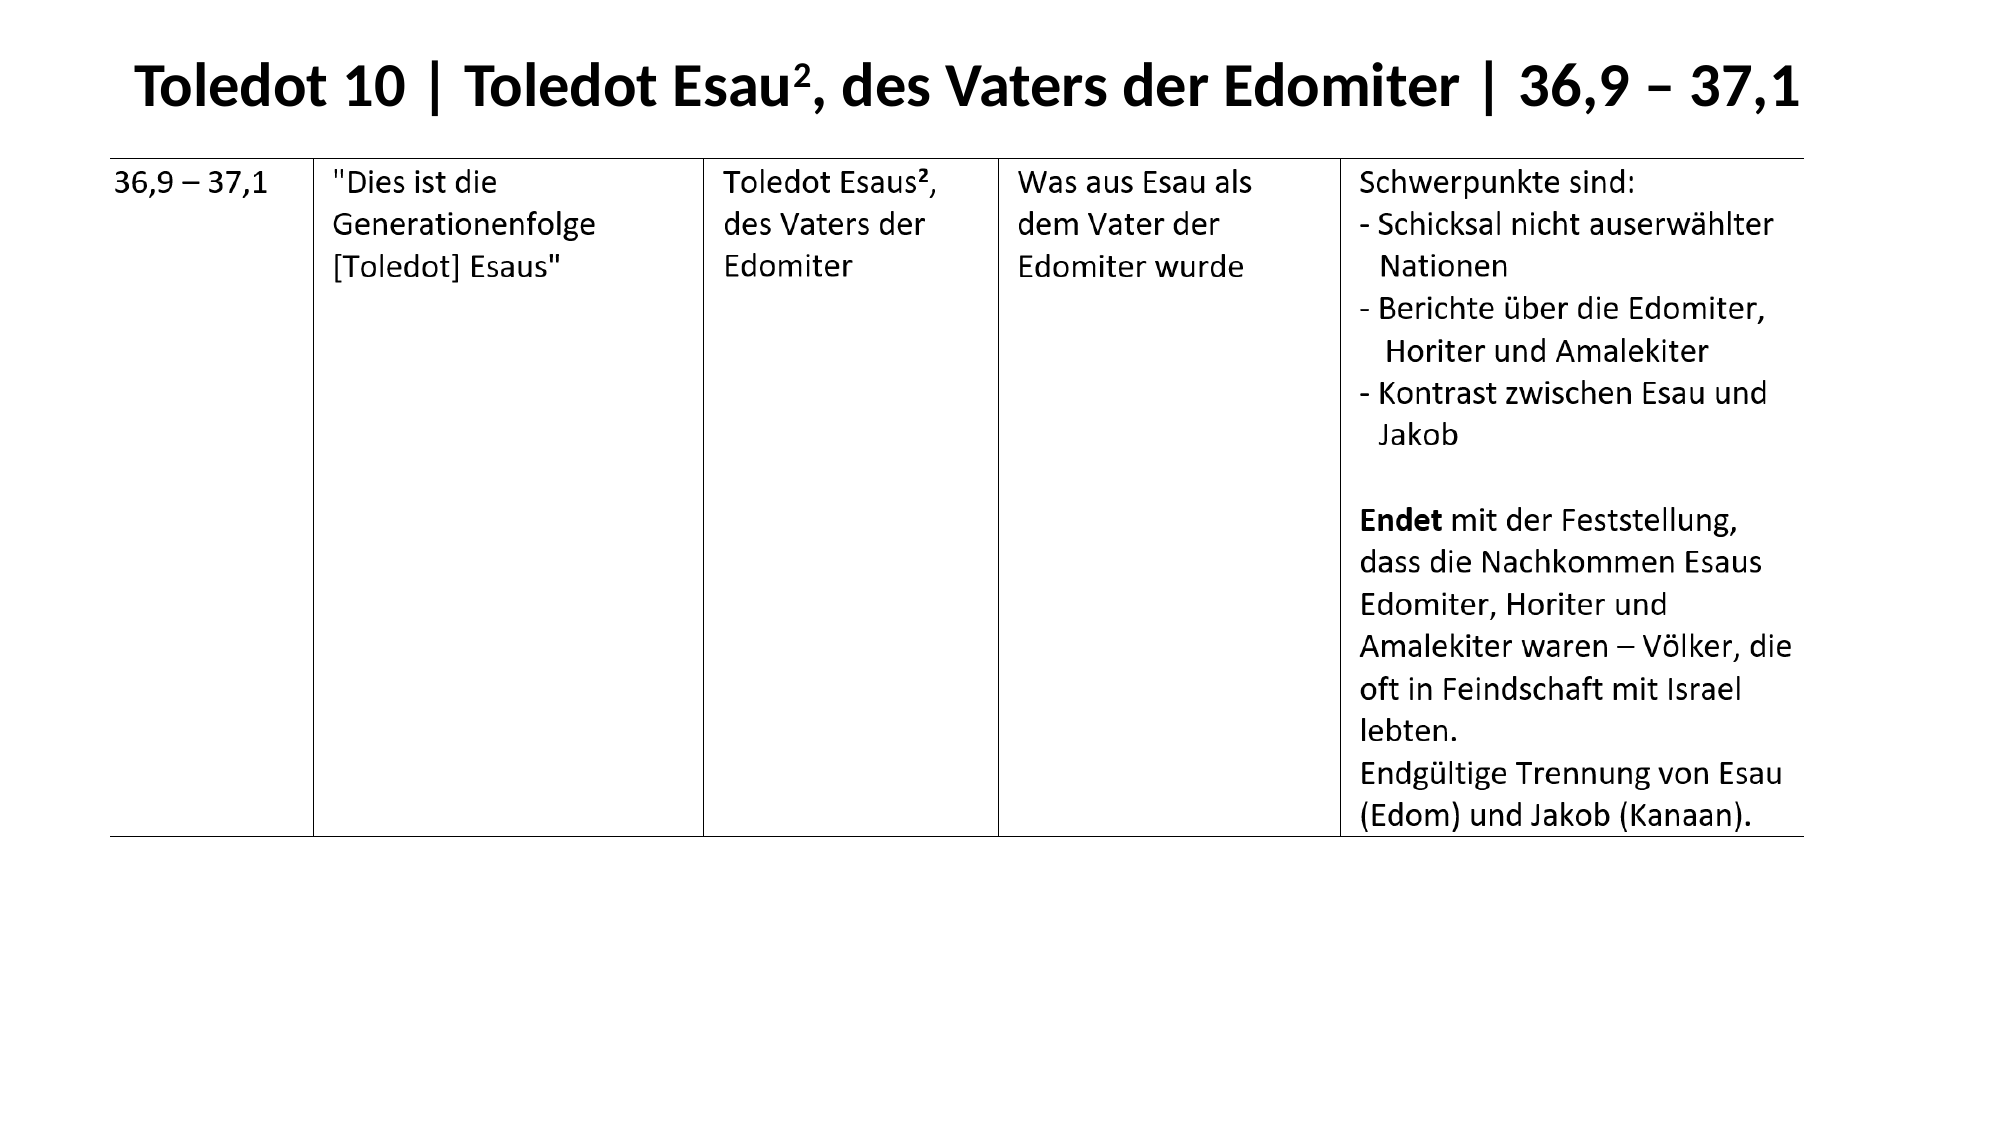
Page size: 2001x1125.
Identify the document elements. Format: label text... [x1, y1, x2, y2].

picture [110, 148, 1804, 842]
text_box Toledot 10 | Toledot Esau2, des Vaters der Edomiter | 36,9 – 37,1 [119, 36, 1818, 127]
